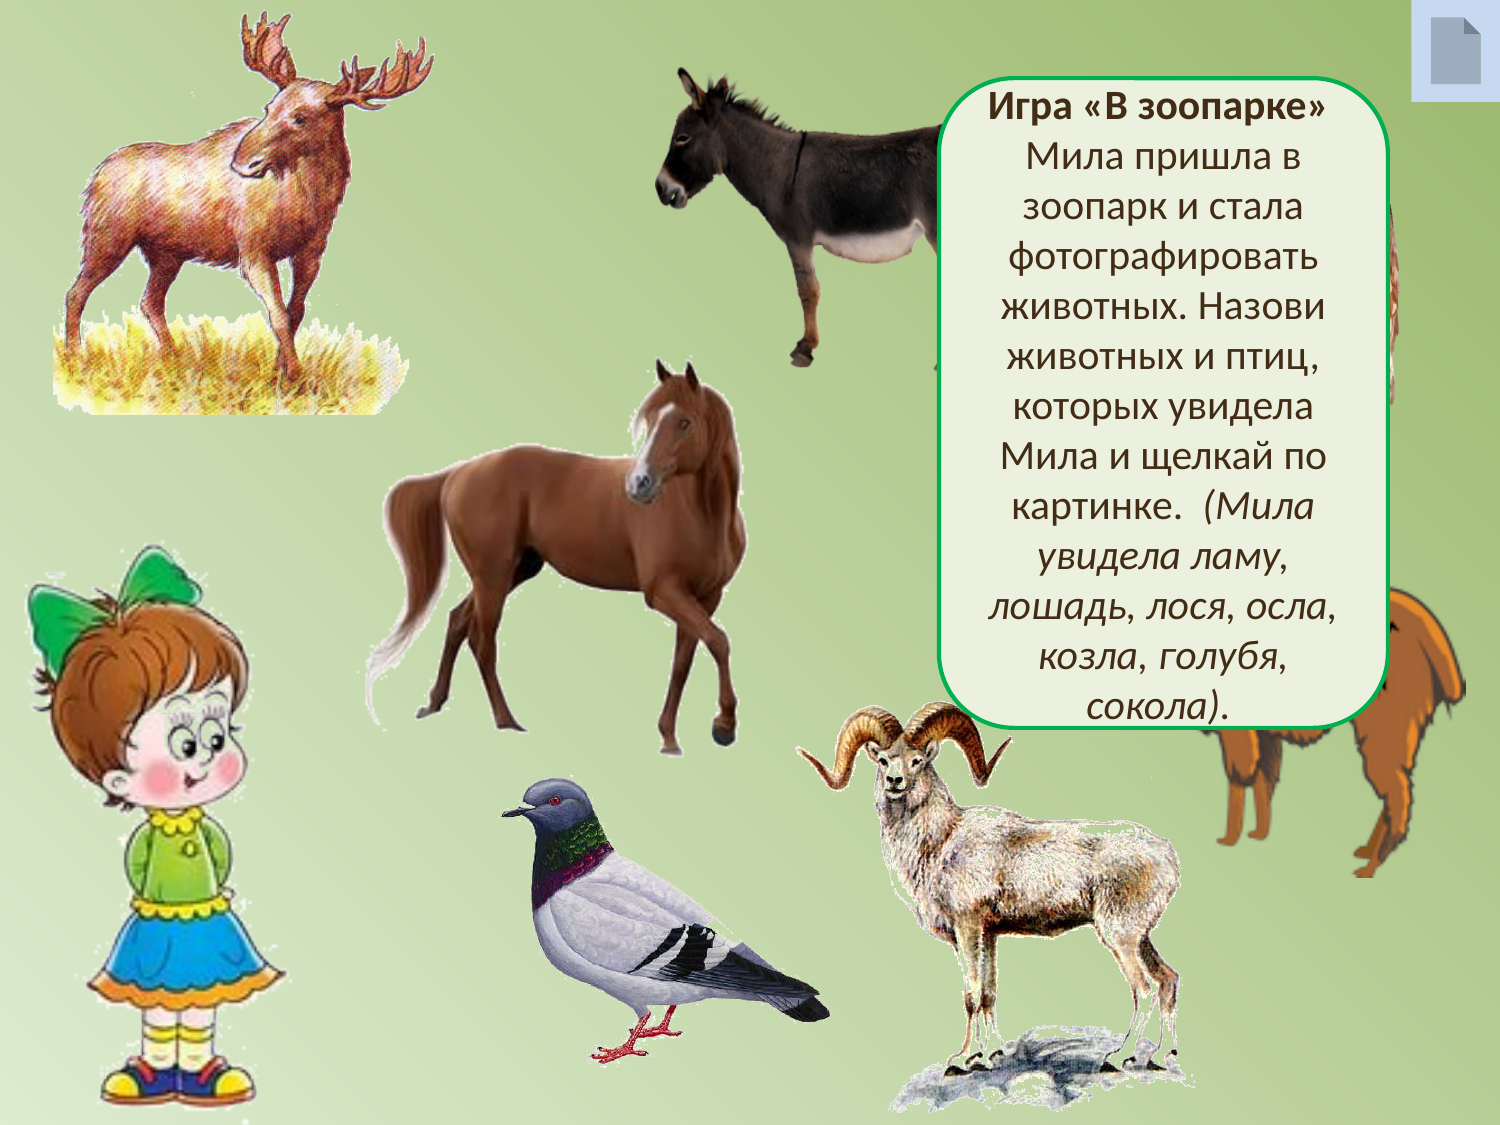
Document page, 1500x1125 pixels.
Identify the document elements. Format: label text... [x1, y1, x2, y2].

picture [0, 0, 1466, 1125]
text_box [1411, 0, 1500, 102]
text_box Игра «В зоопарке» Мила пришла в зоопарк и стала фотографировать животных. Назови животных и птиц, которых увидела Мила и щелкай по картинке. (Мила увидела ламу, лошадь, лося, осла, козла, голубя, сокола). [936, 76, 1223, 690]
